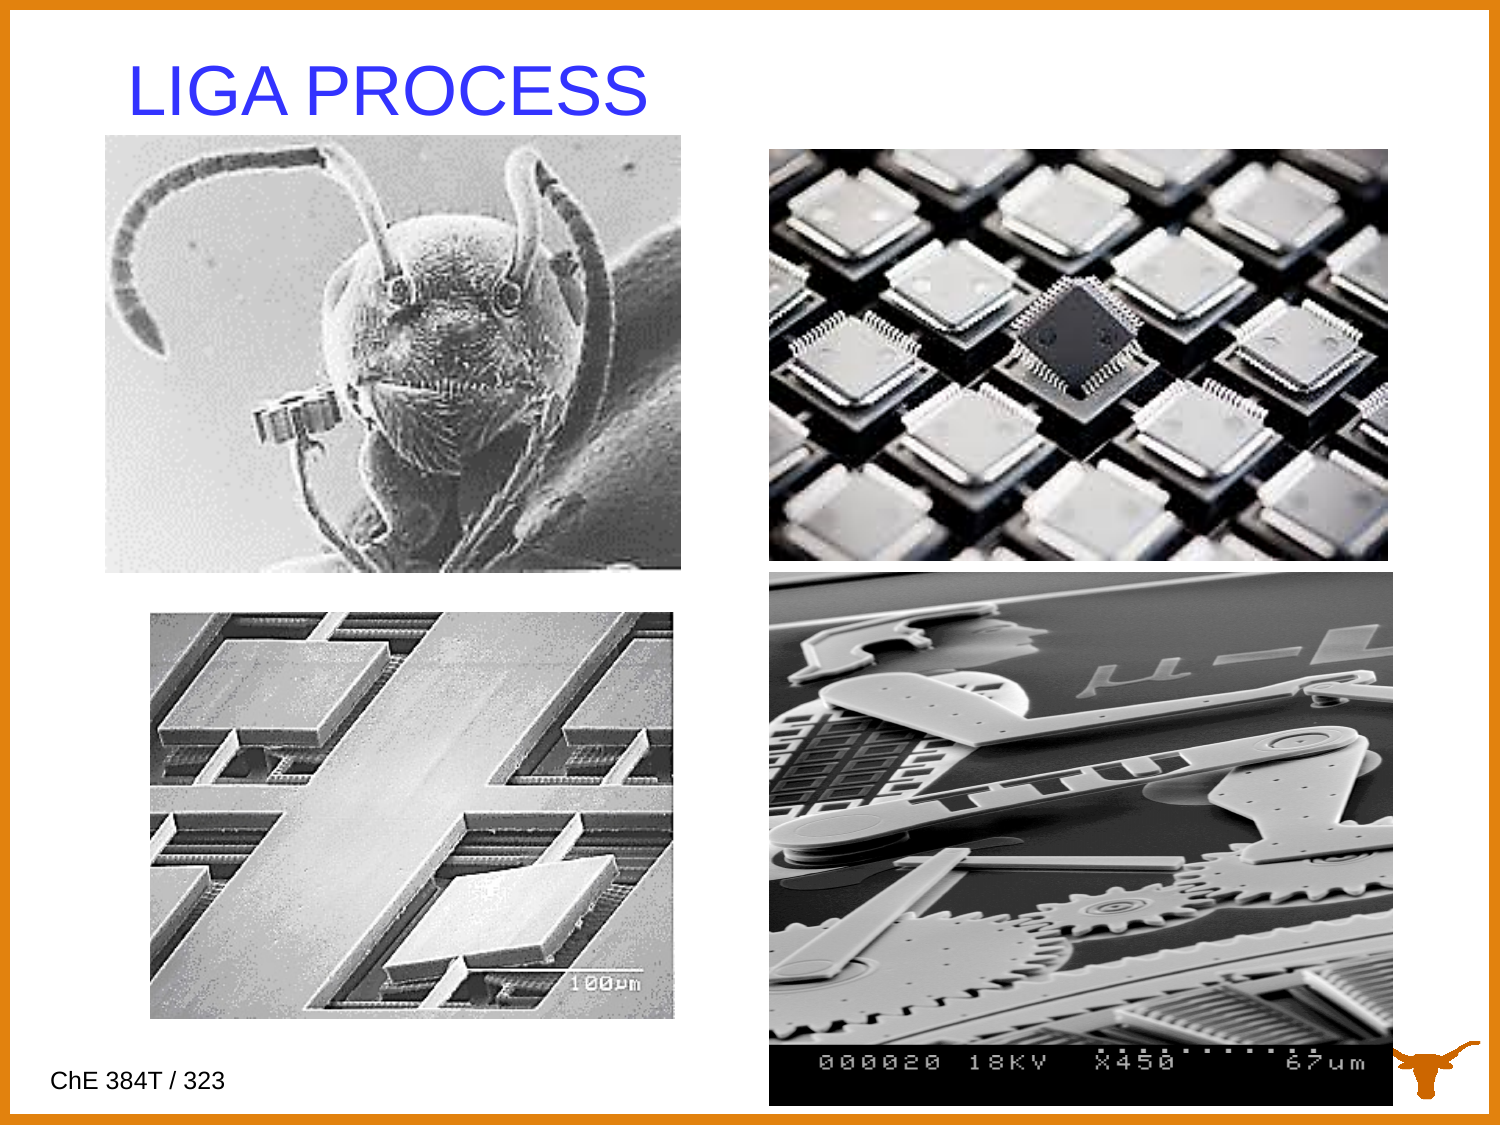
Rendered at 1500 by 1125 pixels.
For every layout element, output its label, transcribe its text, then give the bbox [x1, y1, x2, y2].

title LIGA PROCESS [112, 37, 1388, 138]
picture [105, 135, 681, 573]
picture [769, 149, 1388, 562]
picture [769, 572, 1481, 1106]
picture [149, 612, 676, 1019]
